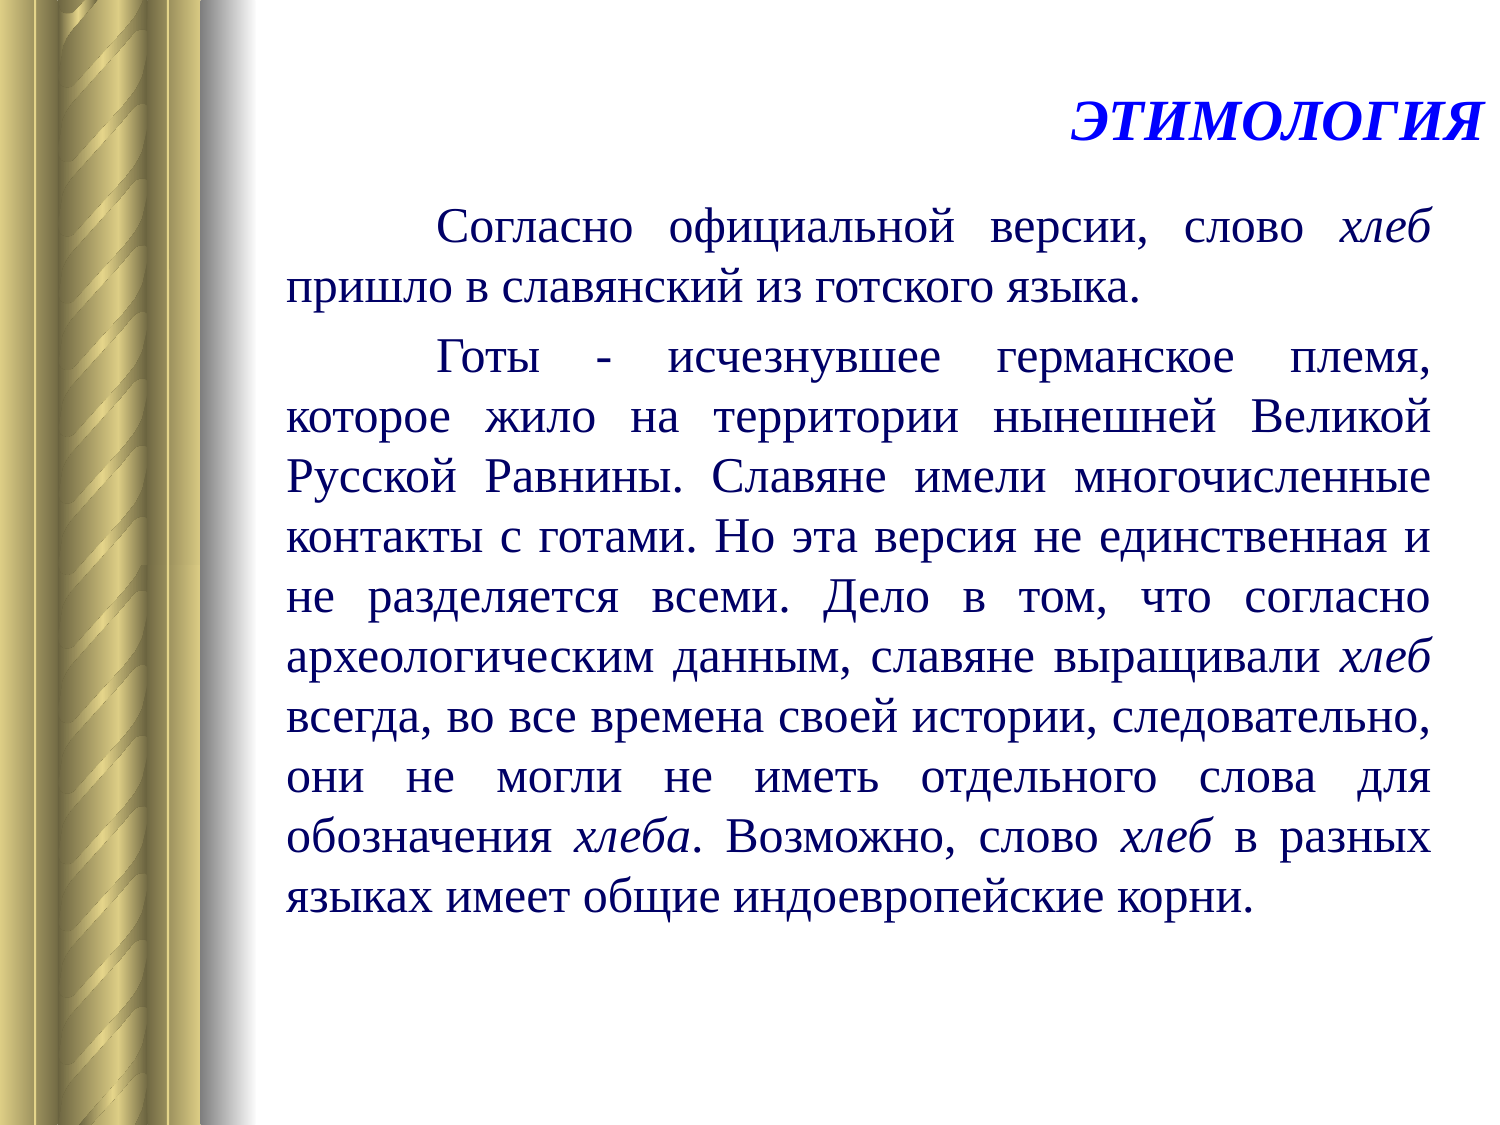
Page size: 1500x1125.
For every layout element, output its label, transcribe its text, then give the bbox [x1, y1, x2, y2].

title ЭТИМОЛОГИЯ [986, 37, 1500, 197]
list Согласно официальной версии, слово хлеб пришло в славянский из готского языка. Готы - исчезнувшее германское племя, которое жило на территории нынешней Великой Русской Равнины. Славяне имели многочисленные контакты с готами. Но эта версия не единственная и не разделяется всеми. Дело в том, что согласно археологическим данным, славяне выращивали хлеб всегда, во все времена своей истории, следовательно, они не могли не иметь отдельного слова для обозначения хлеба. Возможно, слово хлеб в разных языках имеет общие индоевропейские корни. [271, 184, 1447, 958]
